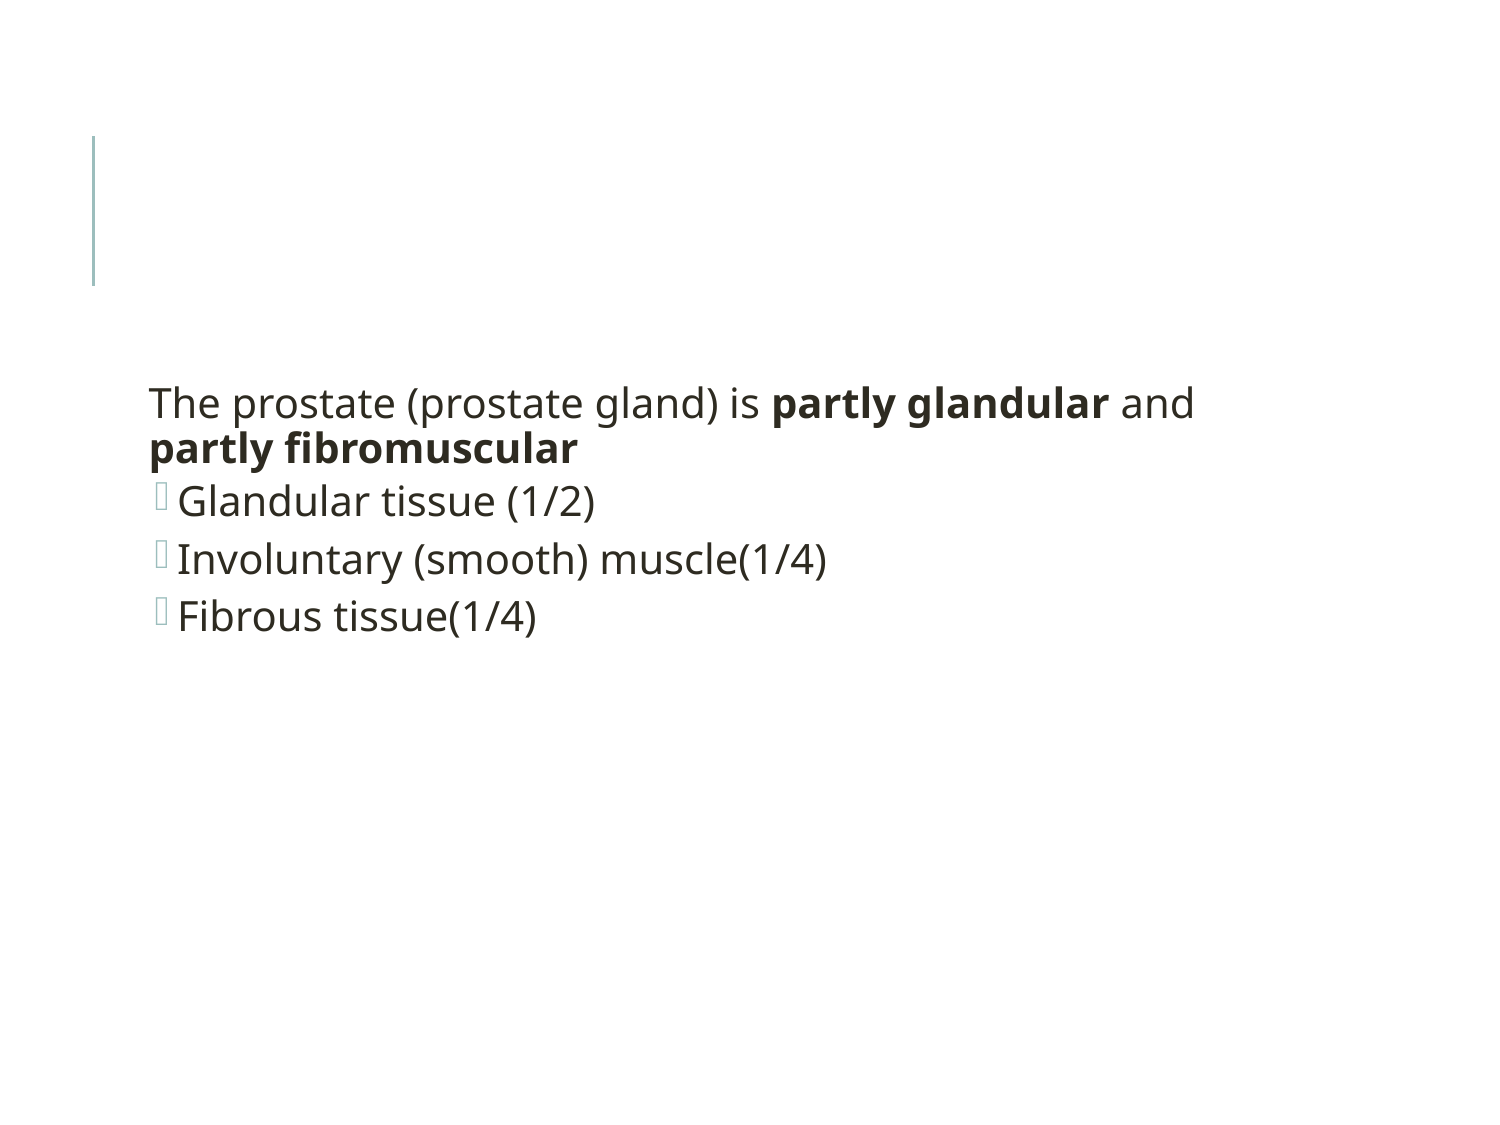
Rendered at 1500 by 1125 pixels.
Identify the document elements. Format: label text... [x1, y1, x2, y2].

text_box [119, 232, 1038, 893]
list The prostate (prostate gland) is partly glandular and partly fibromuscular Glandular tissue (1/2) Involuntary (smooth) muscle(1/4) Fibrous tissue(1/4) [126, 375, 1322, 1035]
